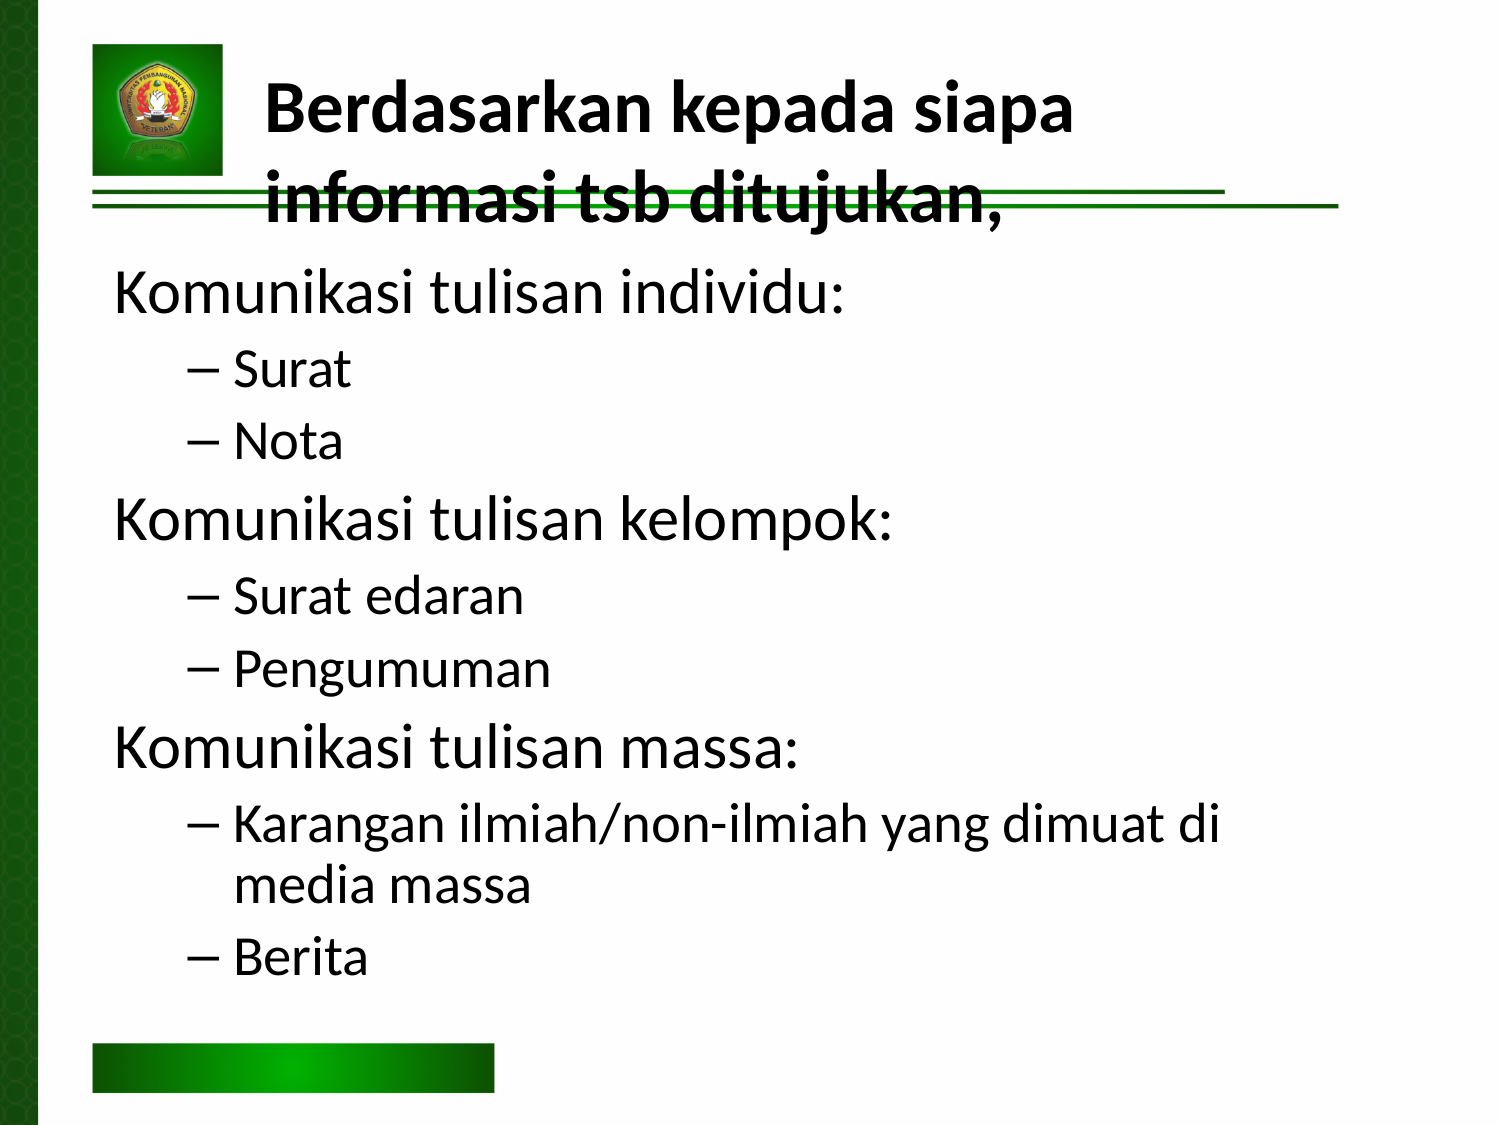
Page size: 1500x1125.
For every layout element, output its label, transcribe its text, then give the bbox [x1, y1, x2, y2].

picture [0, 0, 1500, 1125]
list Komunikasi tulisan individu: Surat Nota Komunikasi tulisan kelompok: Surat edaran Pengumuman Komunikasi tulisan massa: Karangan ilmiah/non-ilmiah yang dimuat di media massa Berita [99, 249, 1338, 1000]
list Berdasarkan kepada siapa informasi tsb ditujukan, [249, 50, 1325, 163]
